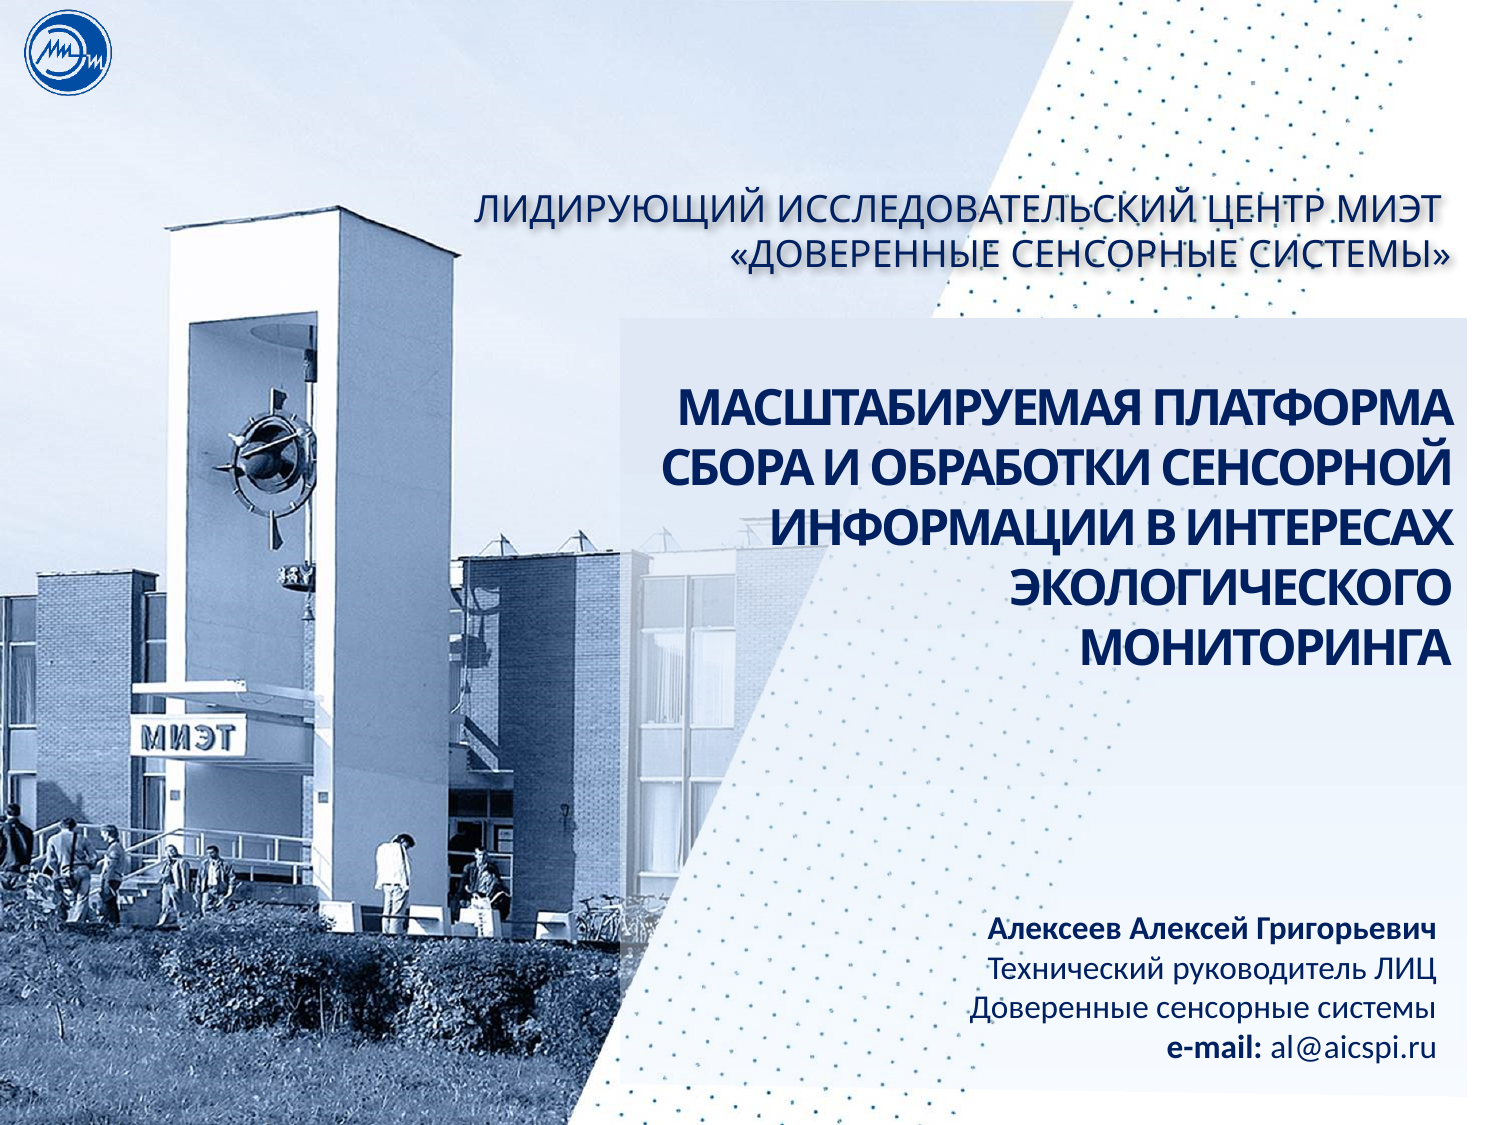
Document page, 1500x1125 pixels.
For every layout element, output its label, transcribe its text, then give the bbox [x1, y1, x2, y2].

text_box Алексеев Алексей Григорьевич Технический руководитель ЛИЦ Доверенные сенсорные системы e-mail: al@aicspi.ru [856, 863, 1449, 1072]
text_box Масштабируемая платформа сбора и обработки сенсорной информации в интересах экологического мониторинга [620, 318, 1467, 1097]
picture [0, 0, 1500, 1125]
text_box Лидирующий исследовательский центр МИЭТ «доверенные сенсорные системы» [450, 177, 1467, 283]
